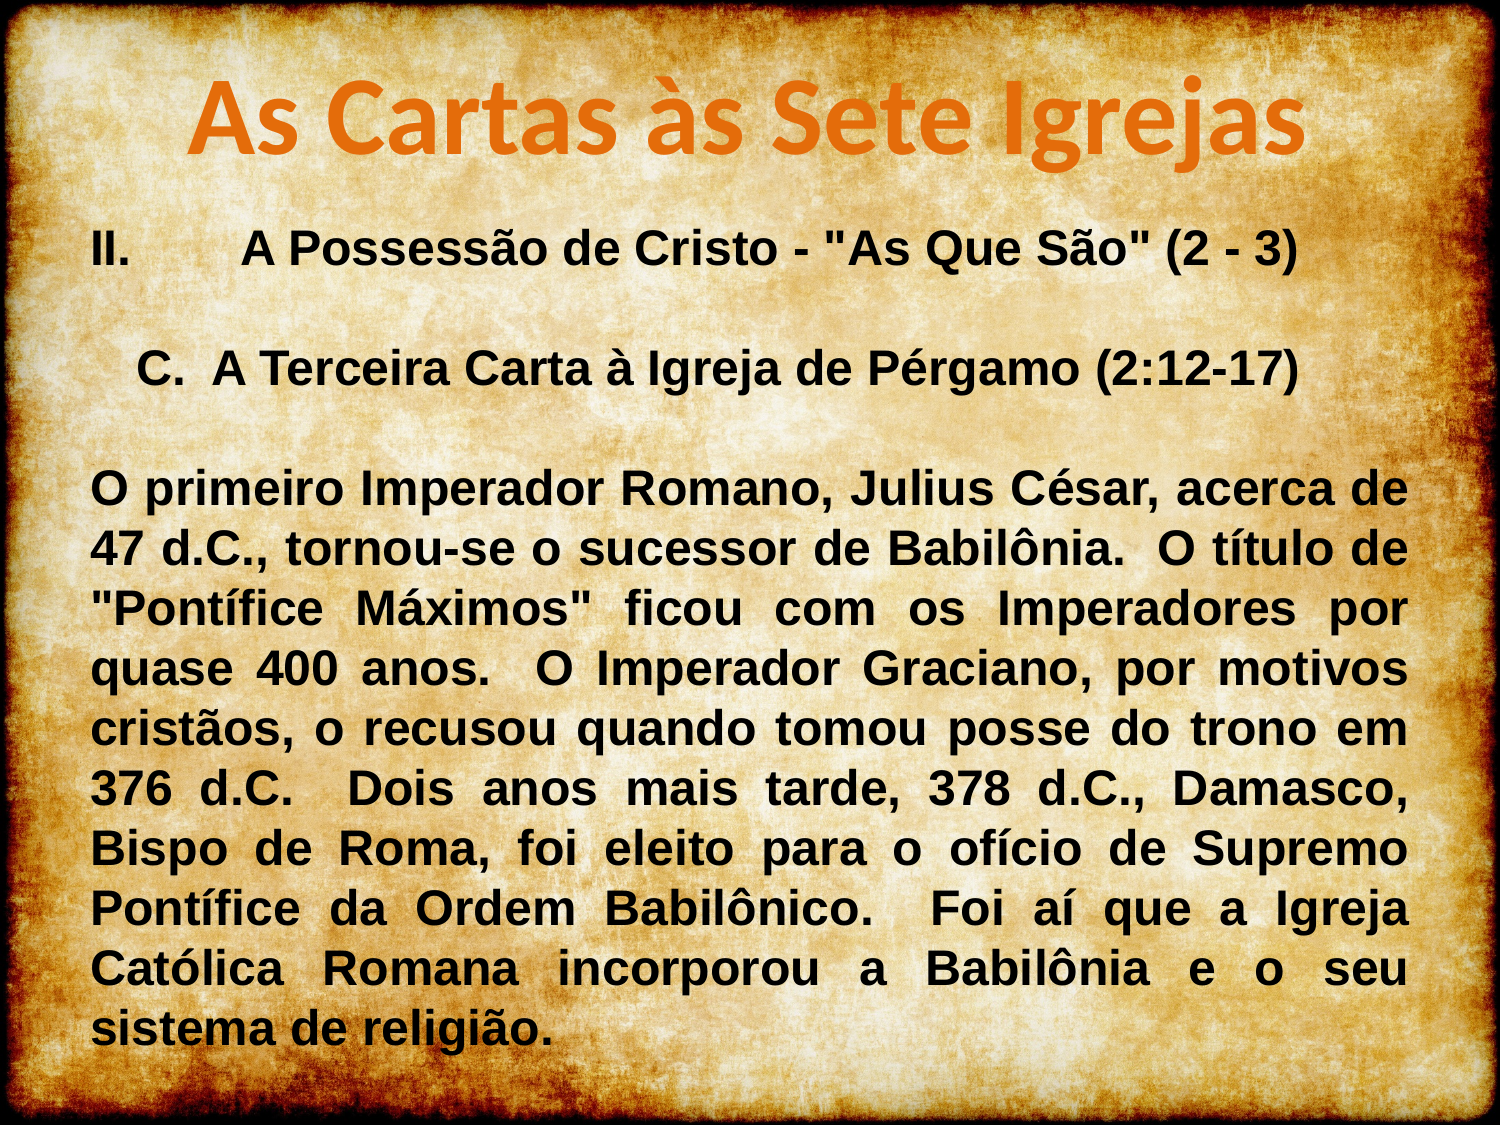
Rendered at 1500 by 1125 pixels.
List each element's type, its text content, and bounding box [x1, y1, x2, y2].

list II. A Possessão de Cristo - "As Que São" (2 - 3) A Terceira Carta à Igreja de Pérgamo (2:12-17) O primeiro Imperador Romano, Julius César, acerca de 47 d.C., tornou-se o sucessor de Babilônia. O título de "Pontífice Máximos" ficou com os Imperadores por quase 400 anos. O Imperador Graciano, por motivos cristãos, o recusou quando tomou posse do trono em 376 d.C. Dois anos mais tarde, 378 d.C., Damasco, Bispo de Roma, foi eleito para o ofício de Supremo Pontífice da Ordem Babilônico. Foi aí que a Igreja Católica Romana incorporou a Babilônia e o seu sistema de religião. [75, 208, 1425, 951]
picture [0, 0, 1500, 1125]
text_box As Cartas às Sete Igrejas [172, 34, 1324, 185]
